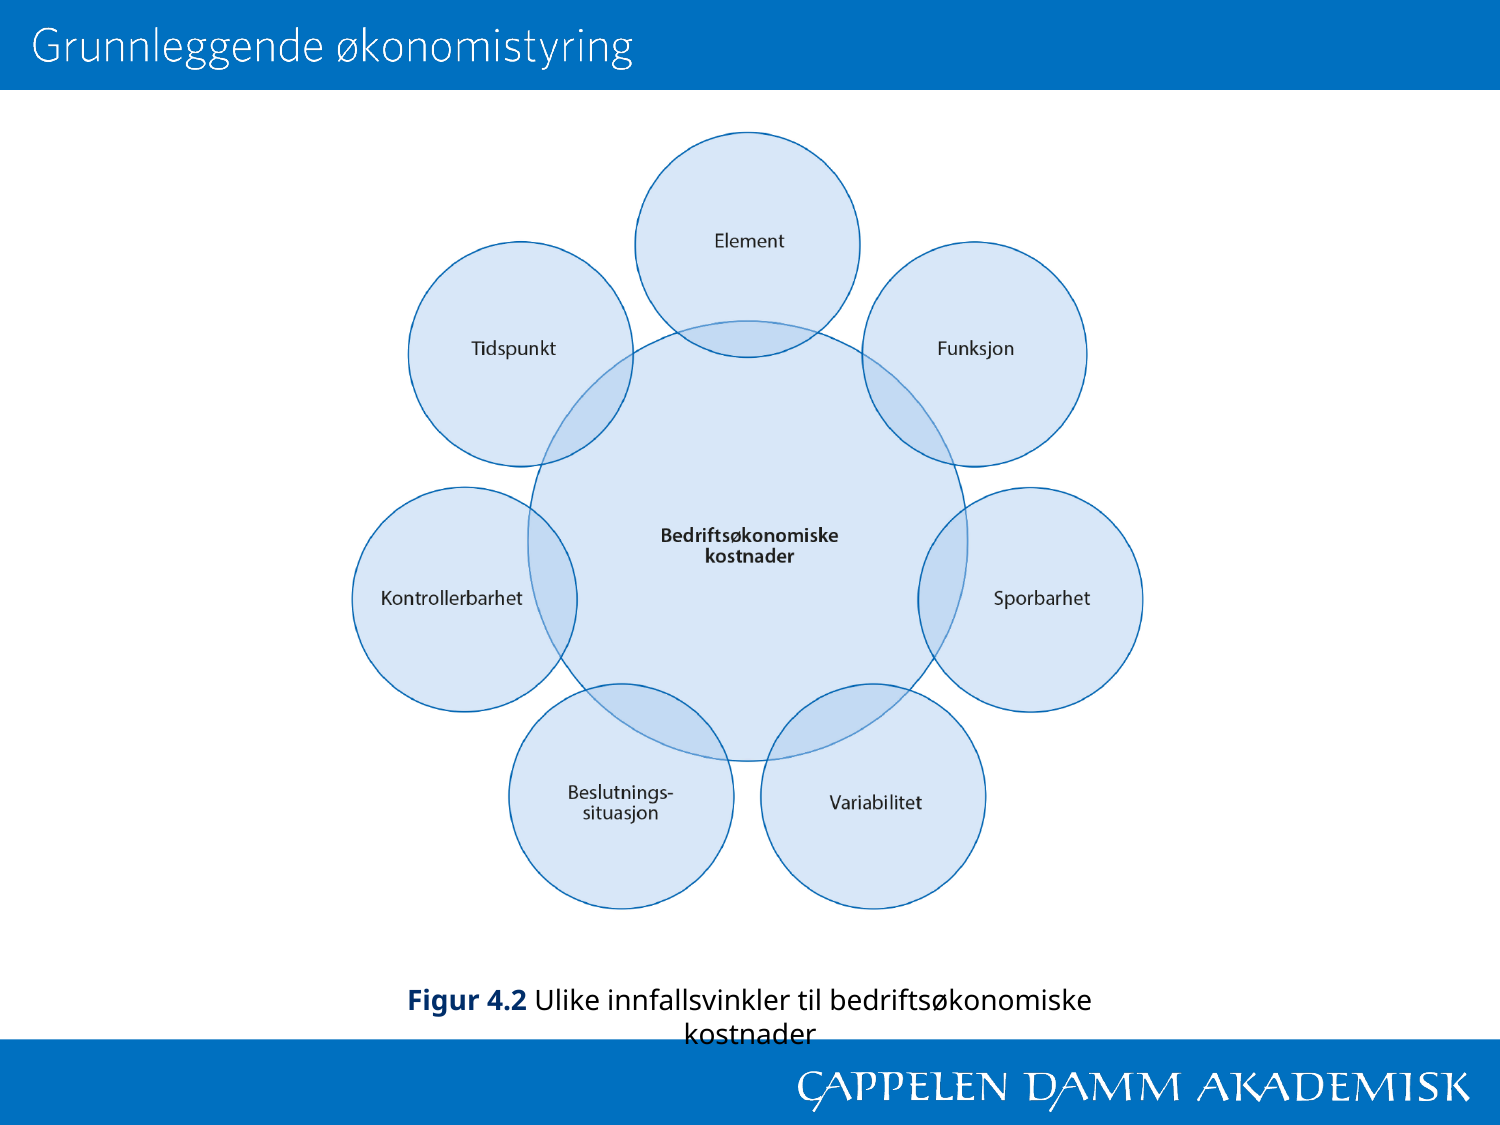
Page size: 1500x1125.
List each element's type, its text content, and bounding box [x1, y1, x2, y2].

text_box [0, 0, 1500, 92]
picture [29, 19, 644, 71]
text_box Figur 4.2 Ulike innfallsvinkler til bedriftsøkonomiske kostnader [360, 975, 1140, 1058]
picture [796, 1070, 1472, 1114]
text_box [0, 1037, 1500, 1125]
picture [342, 120, 1158, 917]
